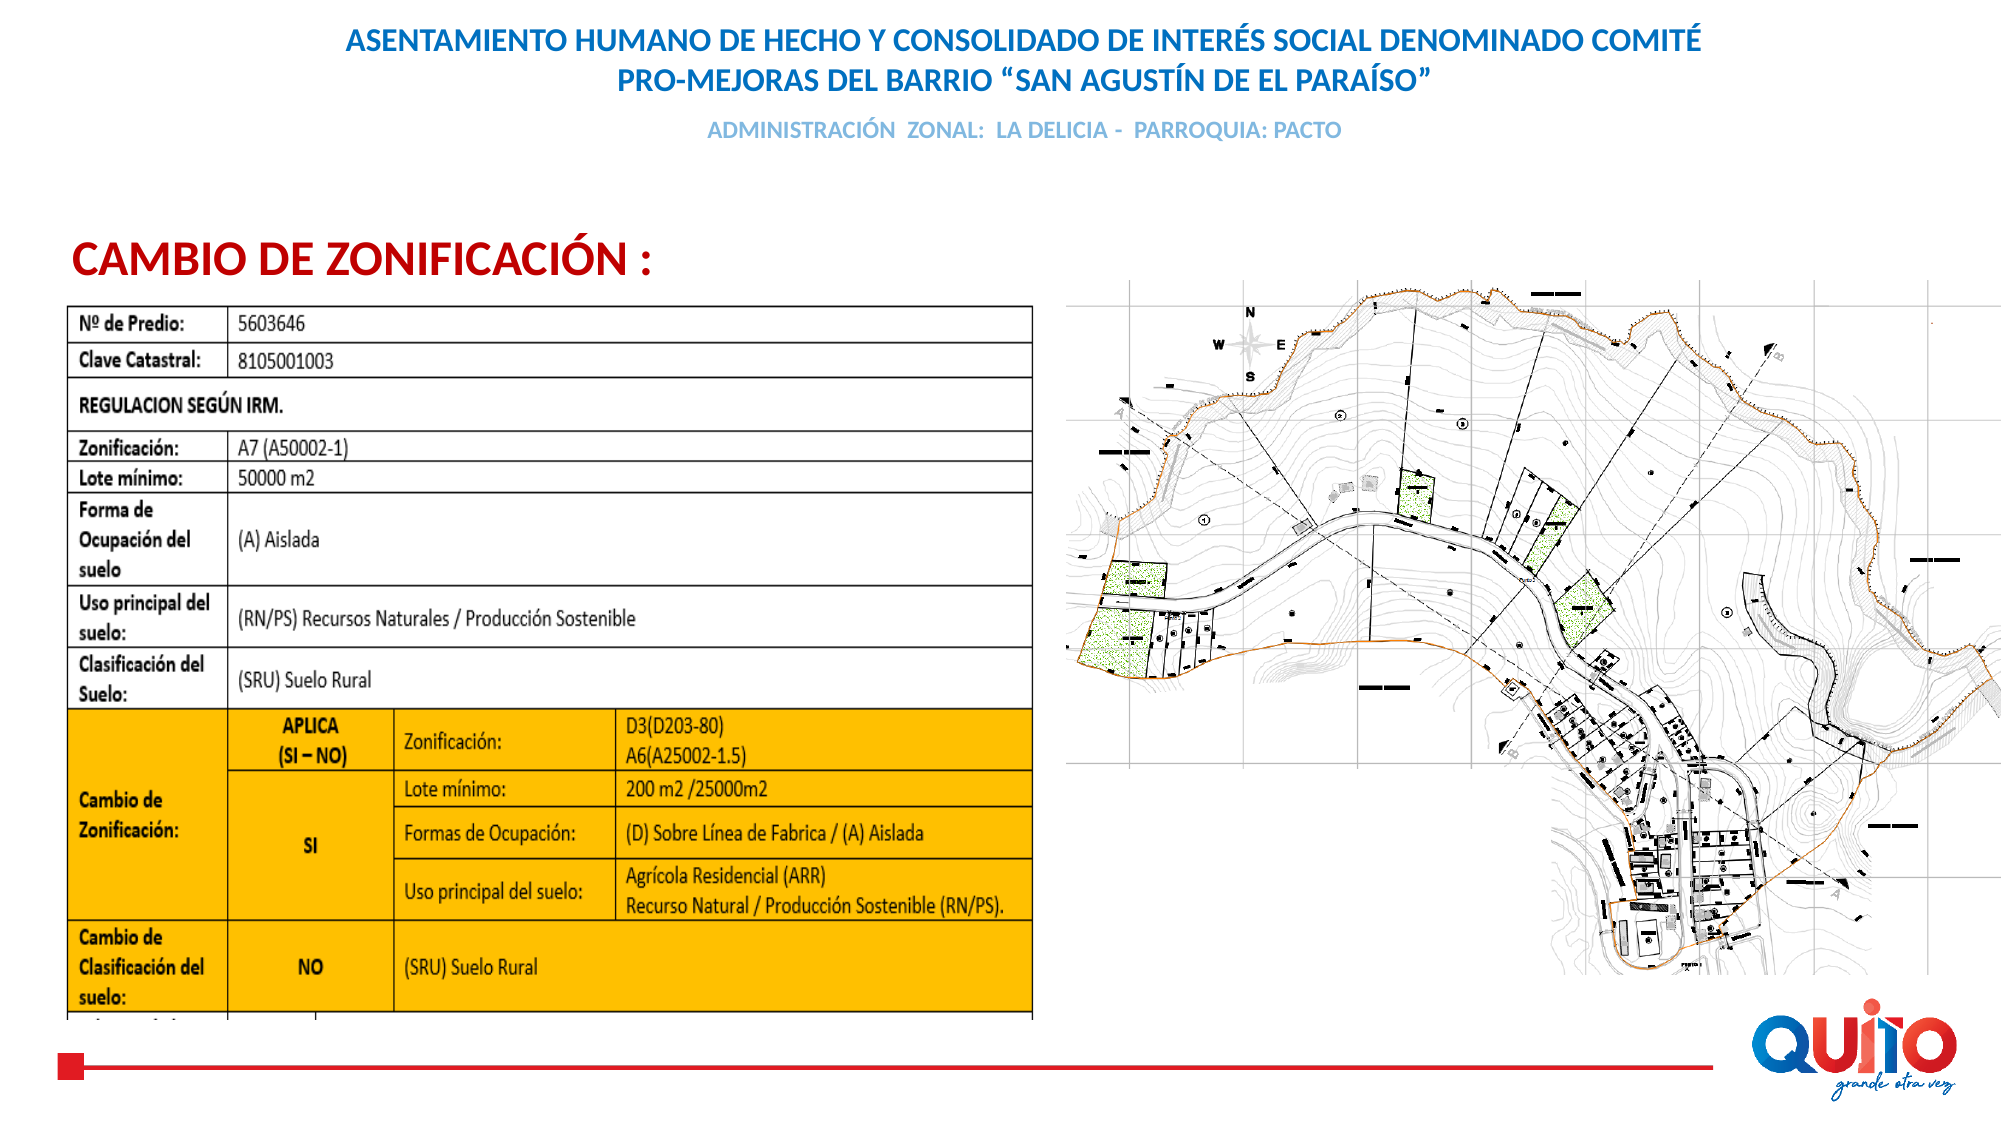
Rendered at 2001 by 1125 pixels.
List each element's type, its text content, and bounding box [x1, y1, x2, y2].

picture [57, 1053, 1714, 1125]
picture [1752, 998, 1957, 1102]
text_box ADMINISTRACIÓN ZONAL: LA DELICIA - PARROQUIA: PACTO [574, 106, 1475, 152]
picture [1065, 280, 2001, 975]
picture [57, 298, 1041, 1020]
text_box CAMBIO DE ZONIFICACIÓN : [57, 218, 853, 293]
text_box ASENTAMIENTO HUMANO DE HECHO Y CONSOLIDADO DE INTERÉS SOCIAL DENOMINADO COMITÉ PRO-MEJORAS DEL BARRIO “SAN AGUSTÍN DE EL PARAÍSO” [303, 10, 1747, 106]
